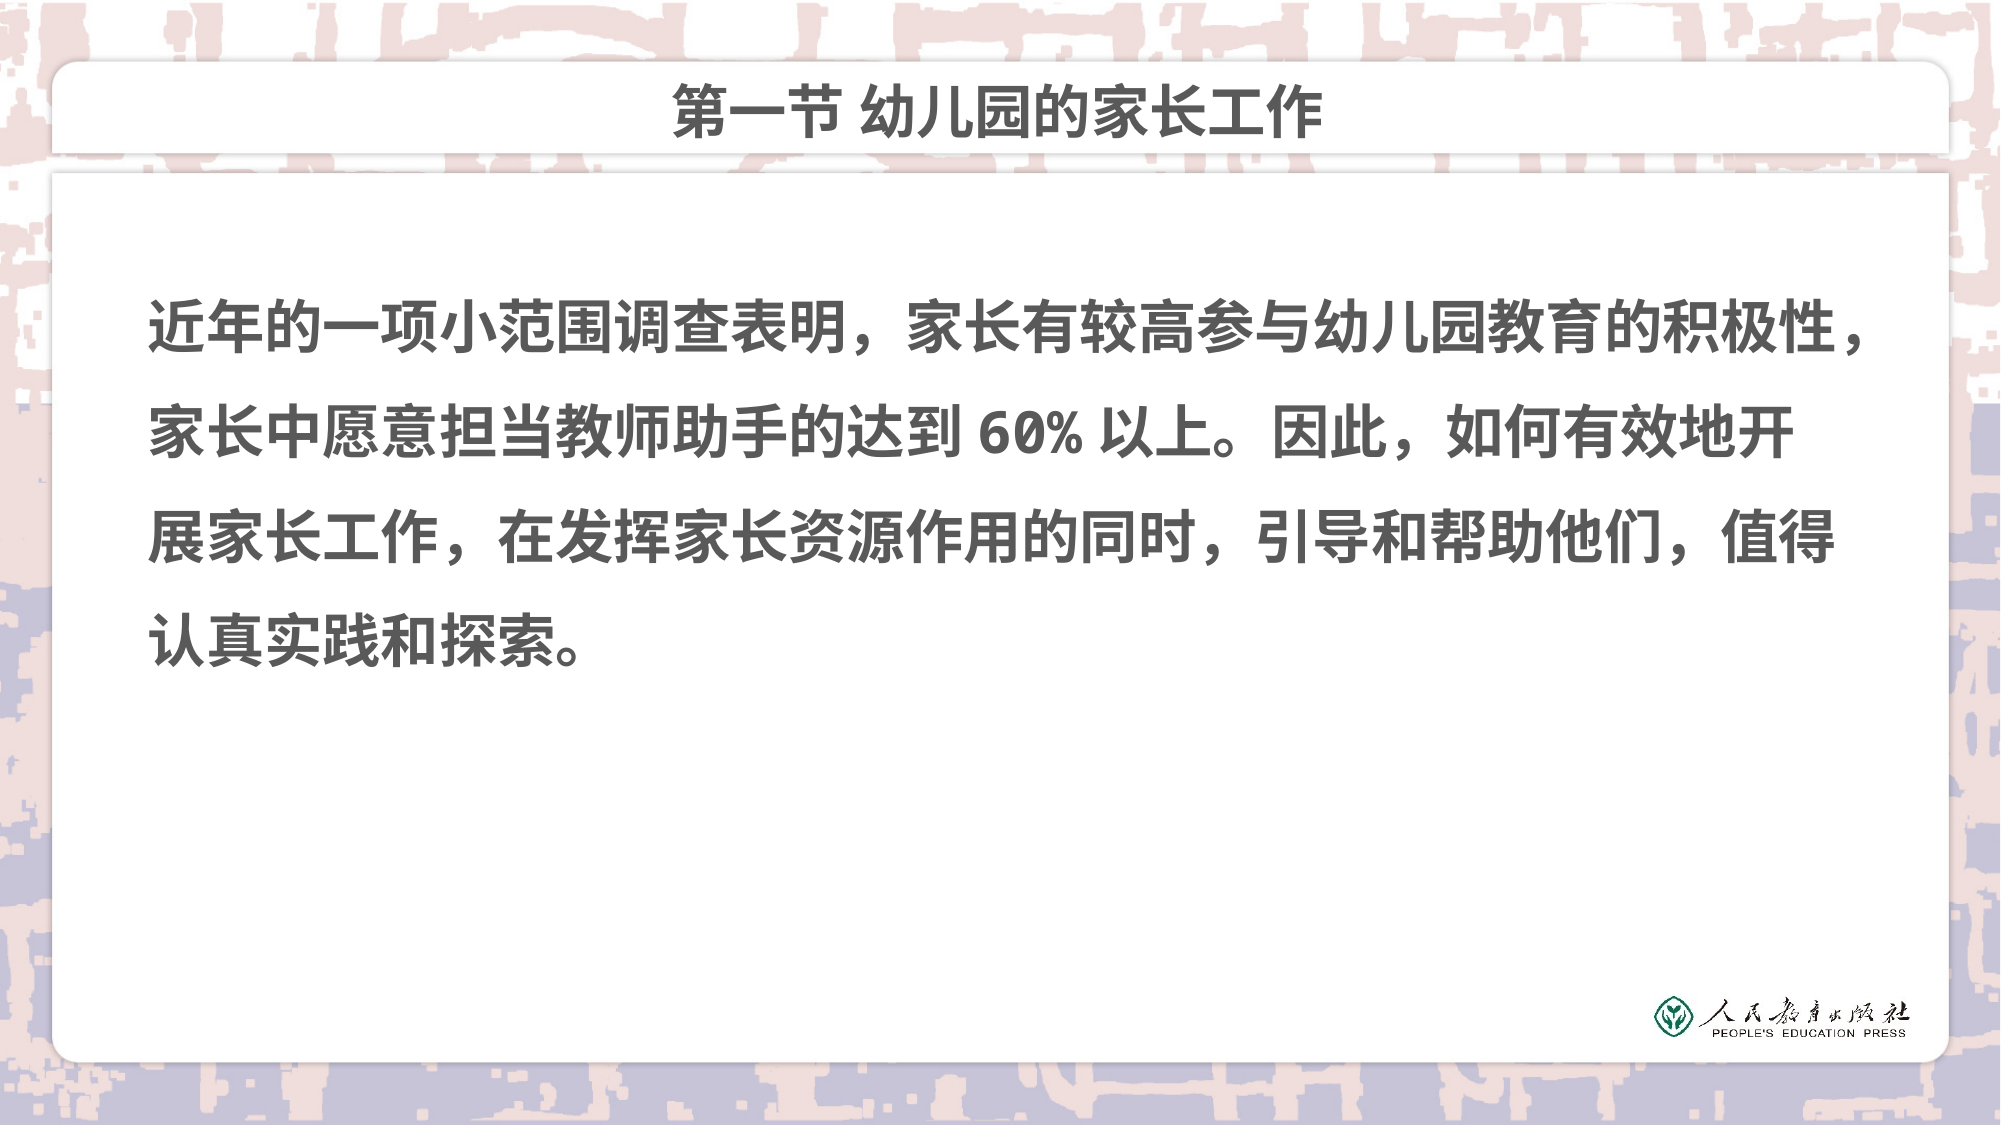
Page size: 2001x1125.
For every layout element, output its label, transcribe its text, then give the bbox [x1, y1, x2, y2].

picture [0, 0, 2001, 1125]
list 近年的一项小范围调查表明，家长有较高参与幼儿园教育的积极性，家长中愿意担当教师助手的达到60%以上。因此，如何有效地开展家长工作，在发挥家长资源作用的同时，引导和帮助他们，值得认真实践和探索。 [132, 247, 1858, 962]
title 第一节 幼儿园的家长工作 [50, 66, 1945, 162]
